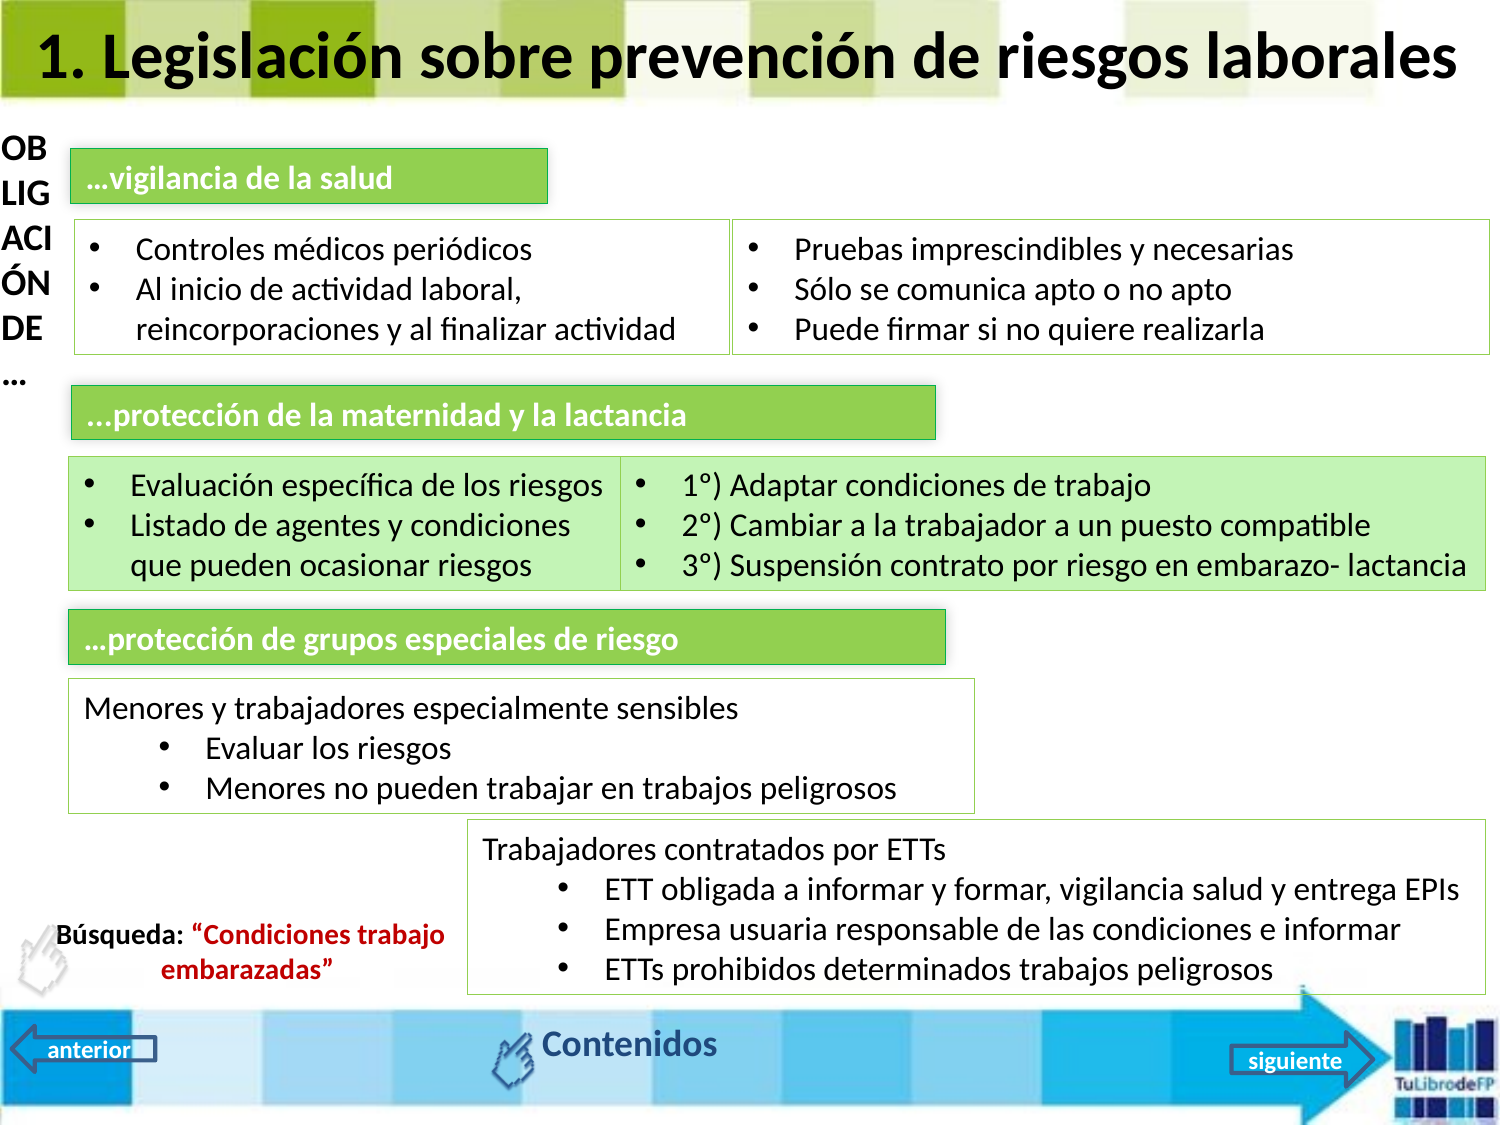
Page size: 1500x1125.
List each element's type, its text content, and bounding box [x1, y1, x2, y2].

text_box Búsqueda: “Condiciones trabajo embarazadas” [23, 908, 479, 993]
text_box Evaluación específica de los riesgos Listado de agentes y condiciones que pueden ocasionar riesgos [68, 456, 620, 591]
text_box Trabajadores contratados por ETTs ETT obligada a informar y formar, vigilancia salud y entrega EPIs Empresa usuaria responsable de las condiciones e informar ETTs prohibidos determinados trabajos peligrosos [467, 819, 1486, 995]
text_box 1. Legislación sobre prevención de riesgos laborales [20, 4, 1500, 100]
text_box Menores y trabajadores especialmente sensibles Evaluar los riesgos Menores no pueden trabajar en trabajos peligrosos [68, 678, 975, 814]
text_box anterior [9, 1023, 158, 1074]
text_box OBLIGACIÓN DE… [0, 115, 71, 401]
text_box …vigilancia de la salud [71, 148, 548, 204]
text_box ...protección de la maternidad y la lactancia [71, 385, 936, 440]
text_box 1º) Adaptar condiciones de trabajo 2º) Cambiar a la trabajador a un puesto compatible 3º) Suspensión contrato por riesgo en embarazo- lactancia [620, 456, 1486, 591]
text_box siguiente [1229, 1030, 1376, 1089]
picture [0, 0, 1500, 1125]
text_box …protección de grupos especiales de riesgo [68, 609, 946, 665]
text_box Contenidos [527, 1011, 744, 1072]
text_box Pruebas imprescindibles y necesarias Sólo se comunica apto o no apto Puede firmar si no quiere realizarla [732, 219, 1490, 355]
text_box Controles médicos periódicos Al inicio de actividad laboral, reincorporaciones y al finalizar actividad [74, 219, 730, 355]
